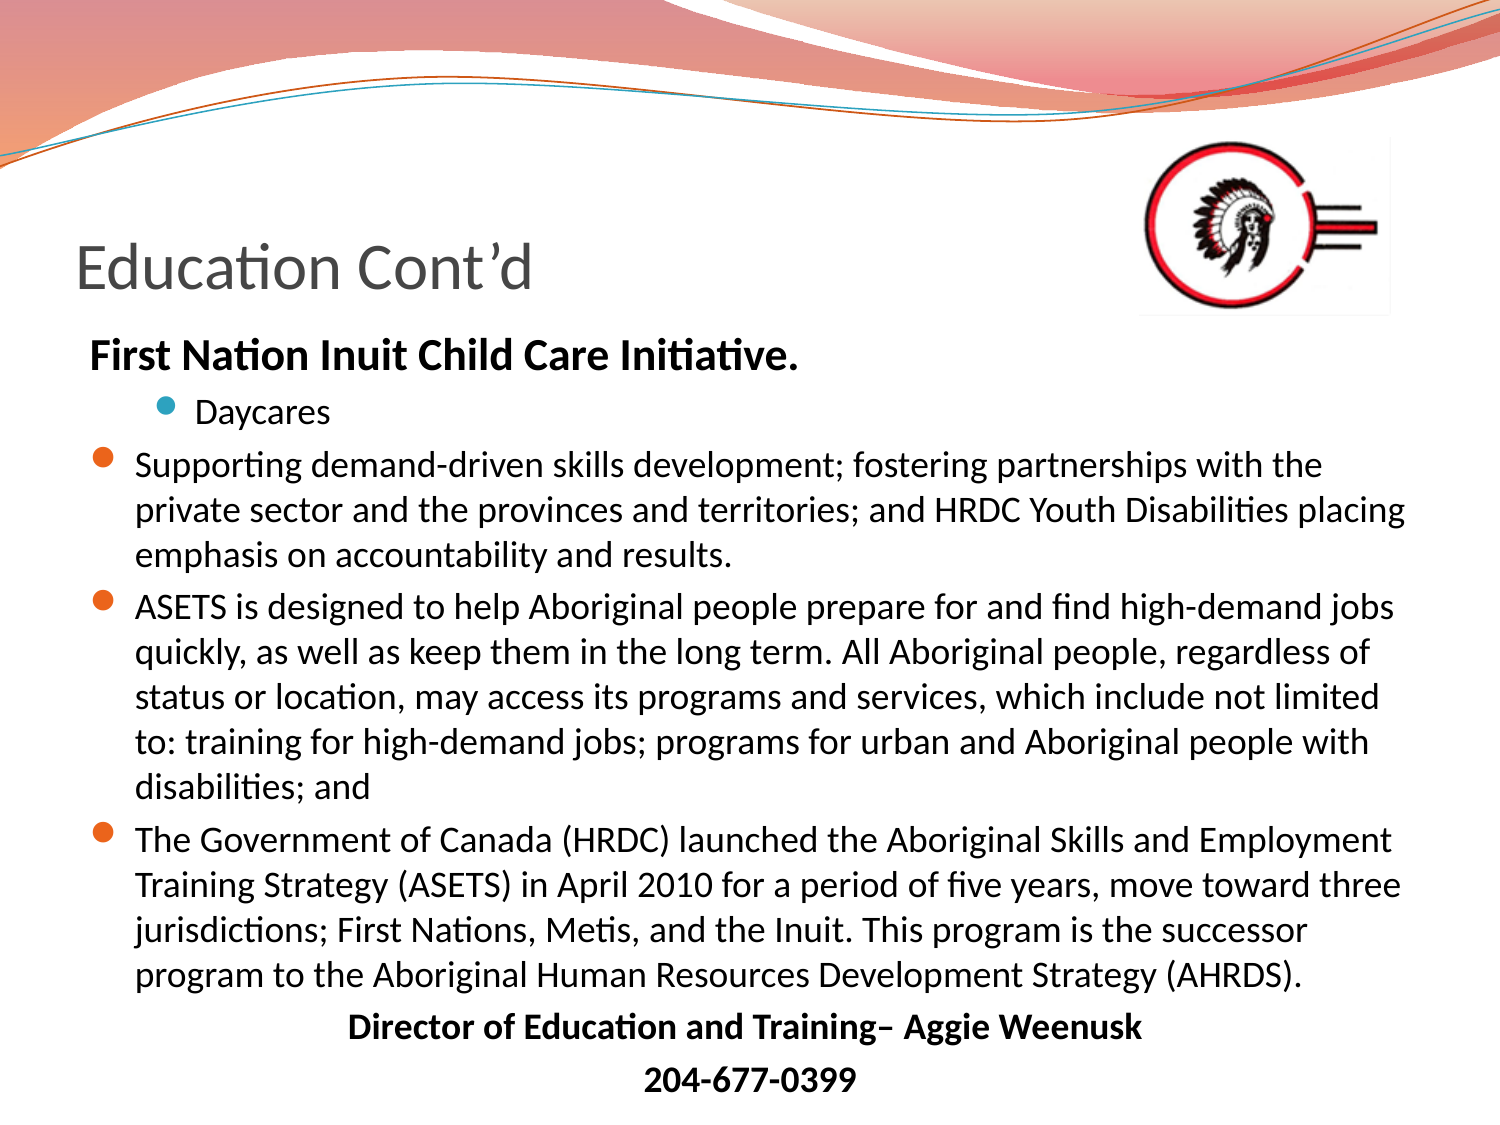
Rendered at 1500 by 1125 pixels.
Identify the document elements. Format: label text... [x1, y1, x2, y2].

list First Nation Inuit Child Care Initiative. Daycares Supporting demand-driven skills development; fostering partnerships with the private sector and the provinces and territories; and HRDC Youth Disabilities placing emphasis on accountability and results. ASETS is designed to help Aboriginal people prepare for and find high-demand jobs quickly, as well as keep them in the long term. All Aboriginal people, regardless of status or location, may access its programs and services, which include not limited to: training for high-demand jobs; programs for urban and Aboriginal people with disabilities; and The Government of Canada (HRDC) launched the Aboriginal Skills and Employment Training Strategy (ASETS) in April 2010 for a period of five years, move toward three jurisdictions; First Nations, Metis, and the Inuit. This program is the successor program to the Aboriginal Human Resources Development Strategy (AHRDS). Director of Education and Training– Aggie Weenusk 204-677-0399 [75, 317, 1425, 1038]
picture [1139, 136, 1392, 318]
title Education Cont’d [75, 115, 1425, 303]
